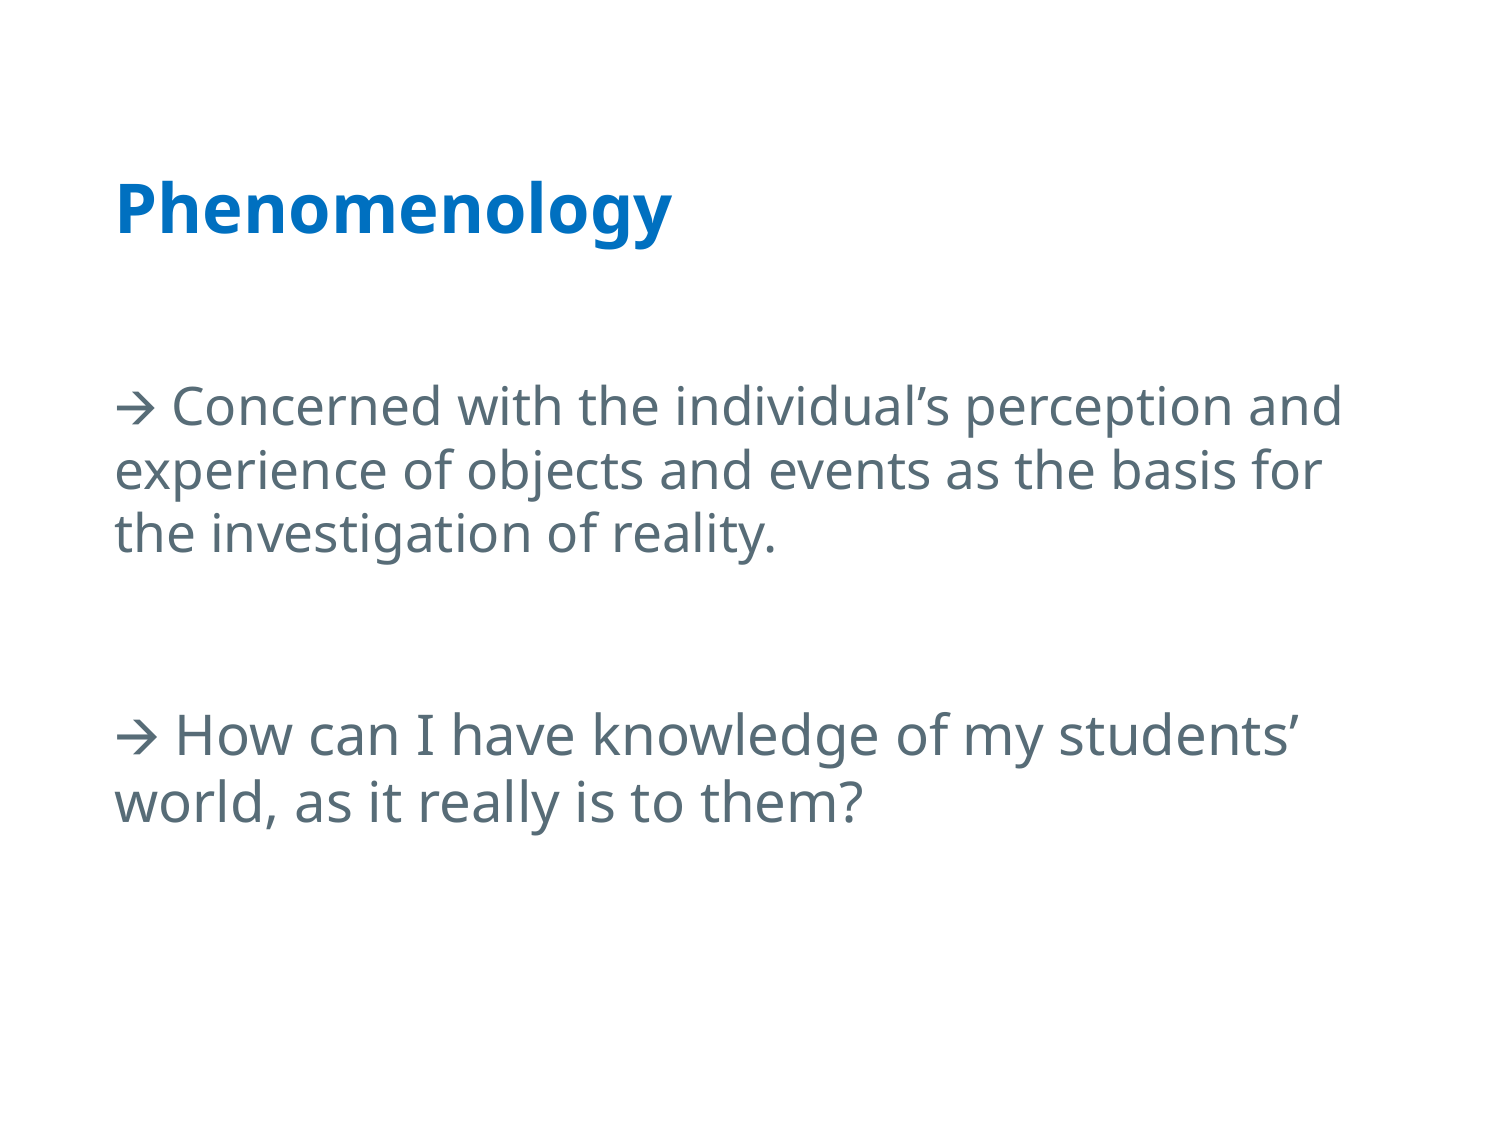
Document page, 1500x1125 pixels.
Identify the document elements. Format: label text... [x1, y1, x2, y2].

title Phenomenology [103, 129, 1397, 293]
text_box 🡪 Concerned with the individual’s perception and experience of objects and events as the basis for the investigation of reality. 🡪 How can I have knowledge of my students’ world, as it really is to them? [103, 366, 1385, 697]
